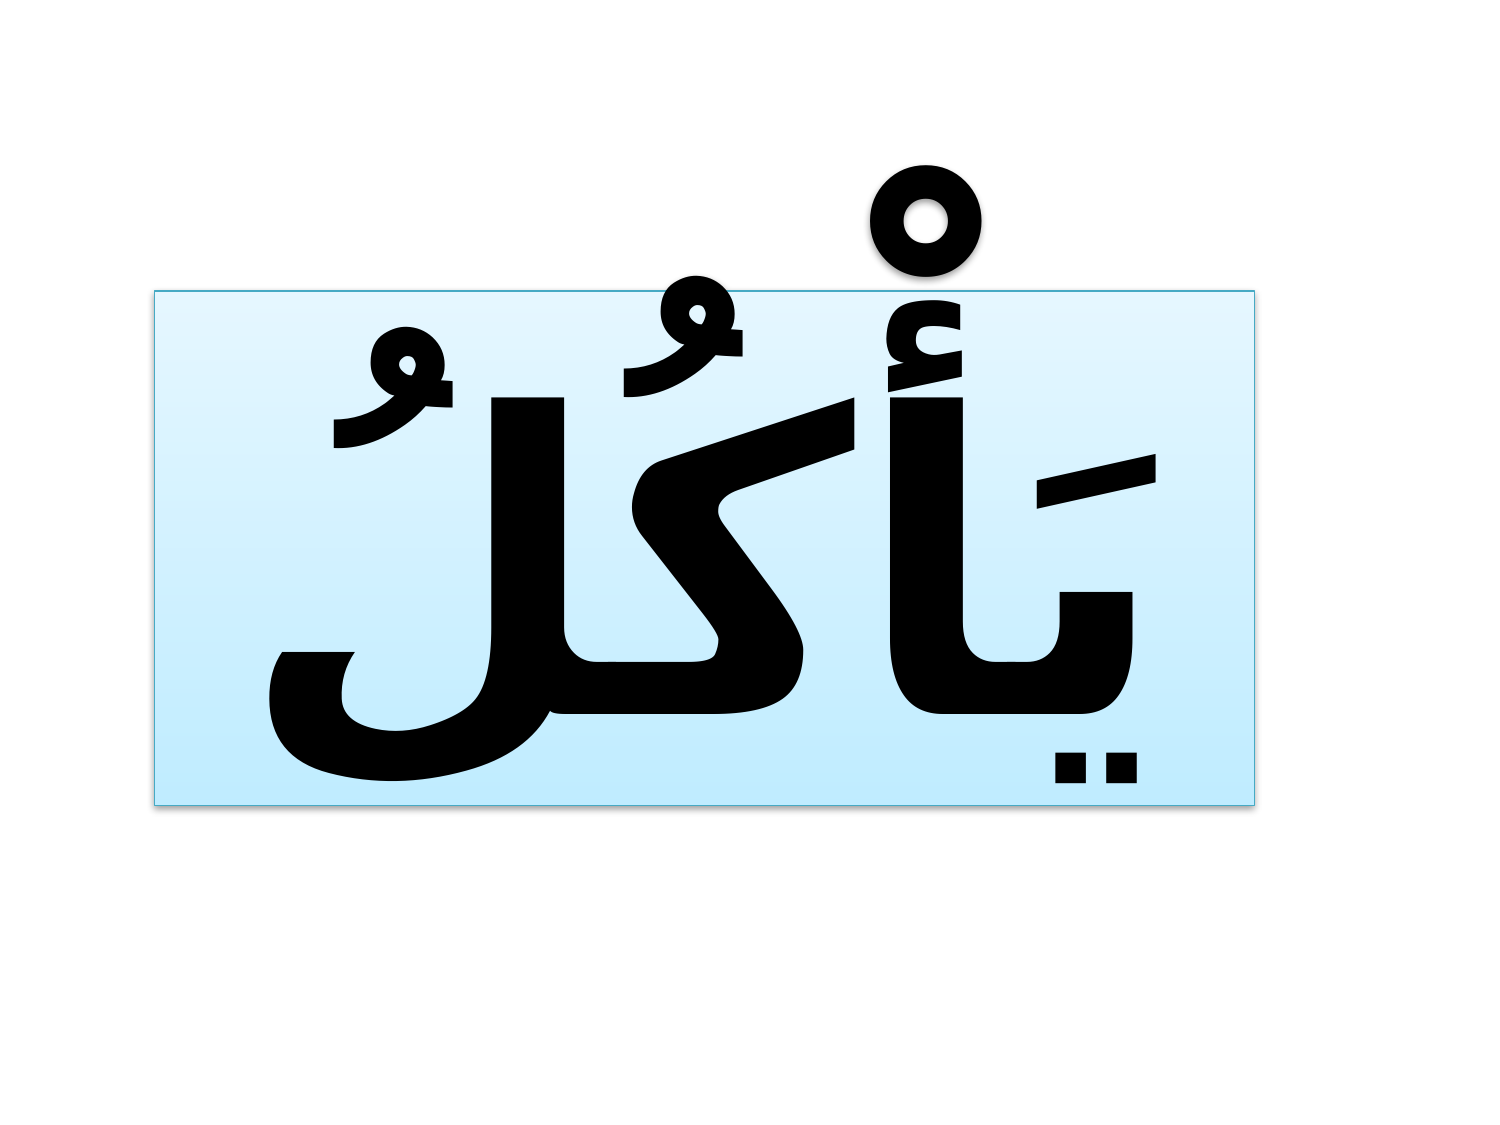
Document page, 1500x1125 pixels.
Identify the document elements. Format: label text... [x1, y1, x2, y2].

text_box يَأْكُلُ [154, 290, 1255, 806]
